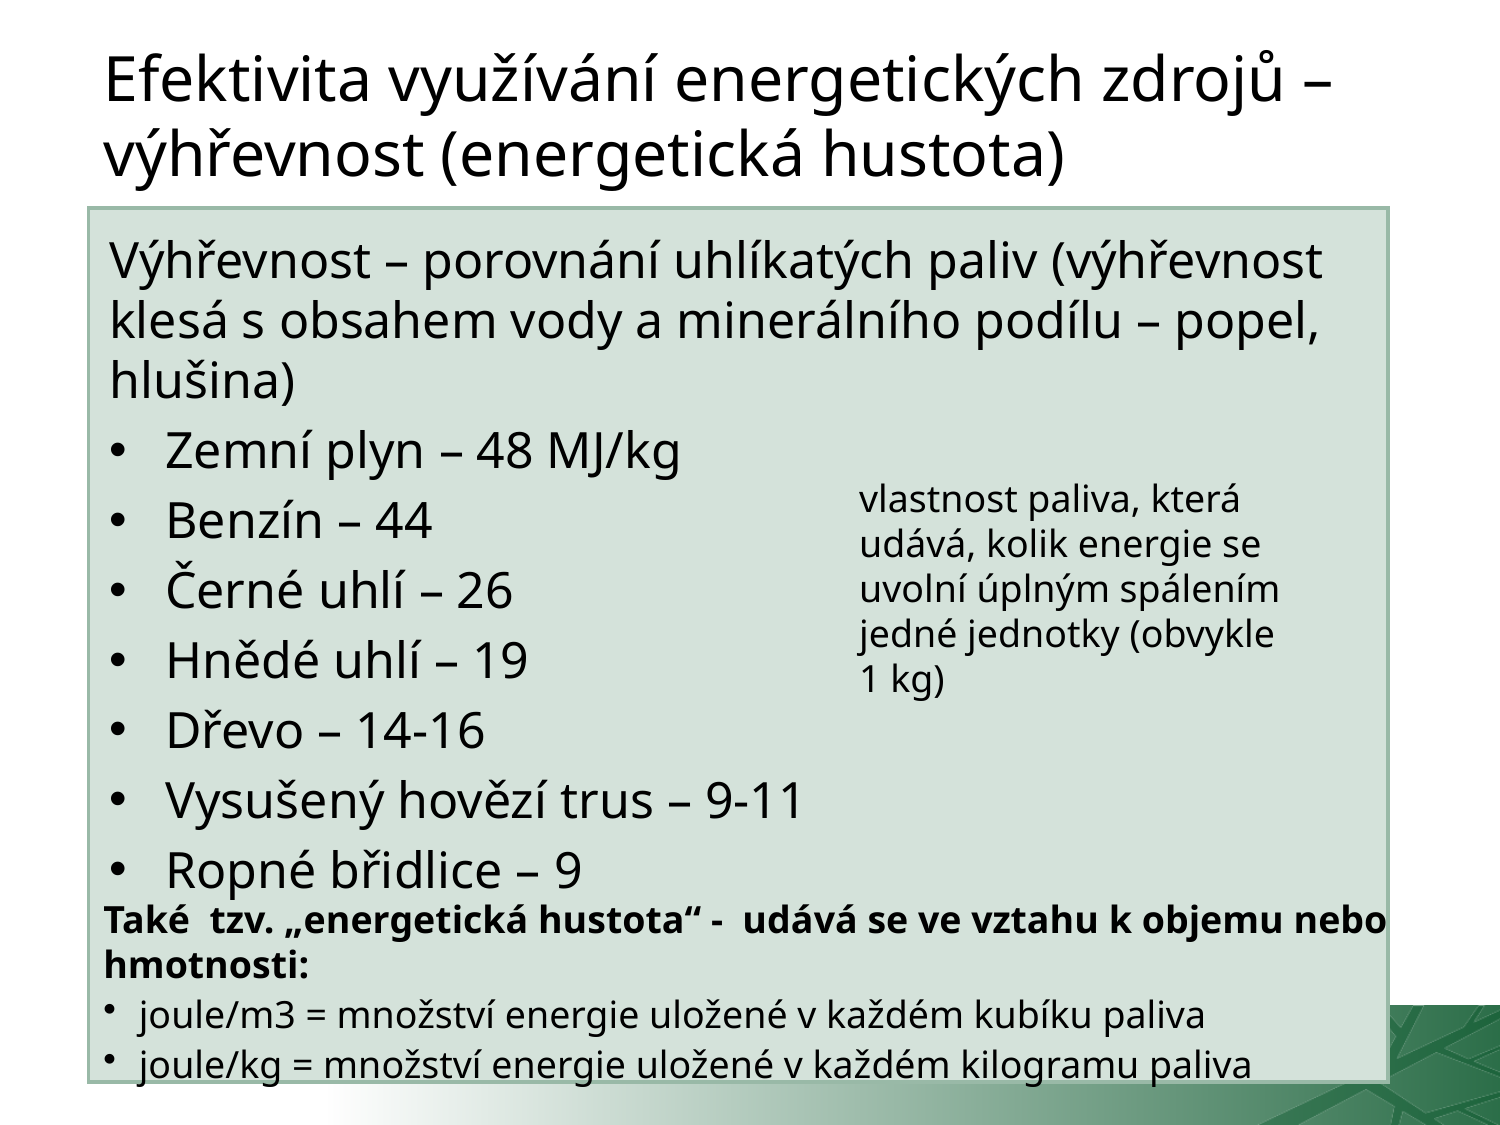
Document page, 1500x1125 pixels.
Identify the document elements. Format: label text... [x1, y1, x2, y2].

list Výhřevnost – porovnání uhlíkatých paliv (výhřevnost klesá s obsahem vody a minerálního podílu – popel, hlušina) Zemní plyn – 48 MJ/kg Benzín – 44 Černé uhlí – 26 Hnědé uhlí – 19 Dřevo – 14-16 Vysušený hovězí trus – 9-11 Ropné břidlice – 9 [87, 206, 1390, 1084]
title Efektivita využívání energetických zdrojů – výhřevnost (energetická hustota) [88, 66, 1353, 206]
text_box vlastnost paliva, která udává, kolik energie se uvolní úplným spálením jedné jednotky (obvykle 1 kg) [844, 467, 1349, 708]
picture [327, 1005, 1500, 1125]
text_box Také tzv. „energetická hustota“ - udává se ve vztahu k objemu nebo hmotnosti: joule/m3 = množství energie uložené v každém kubíku paliva joule/kg = množství energie uložené v každém kilogramu paliva [88, 888, 1465, 1094]
